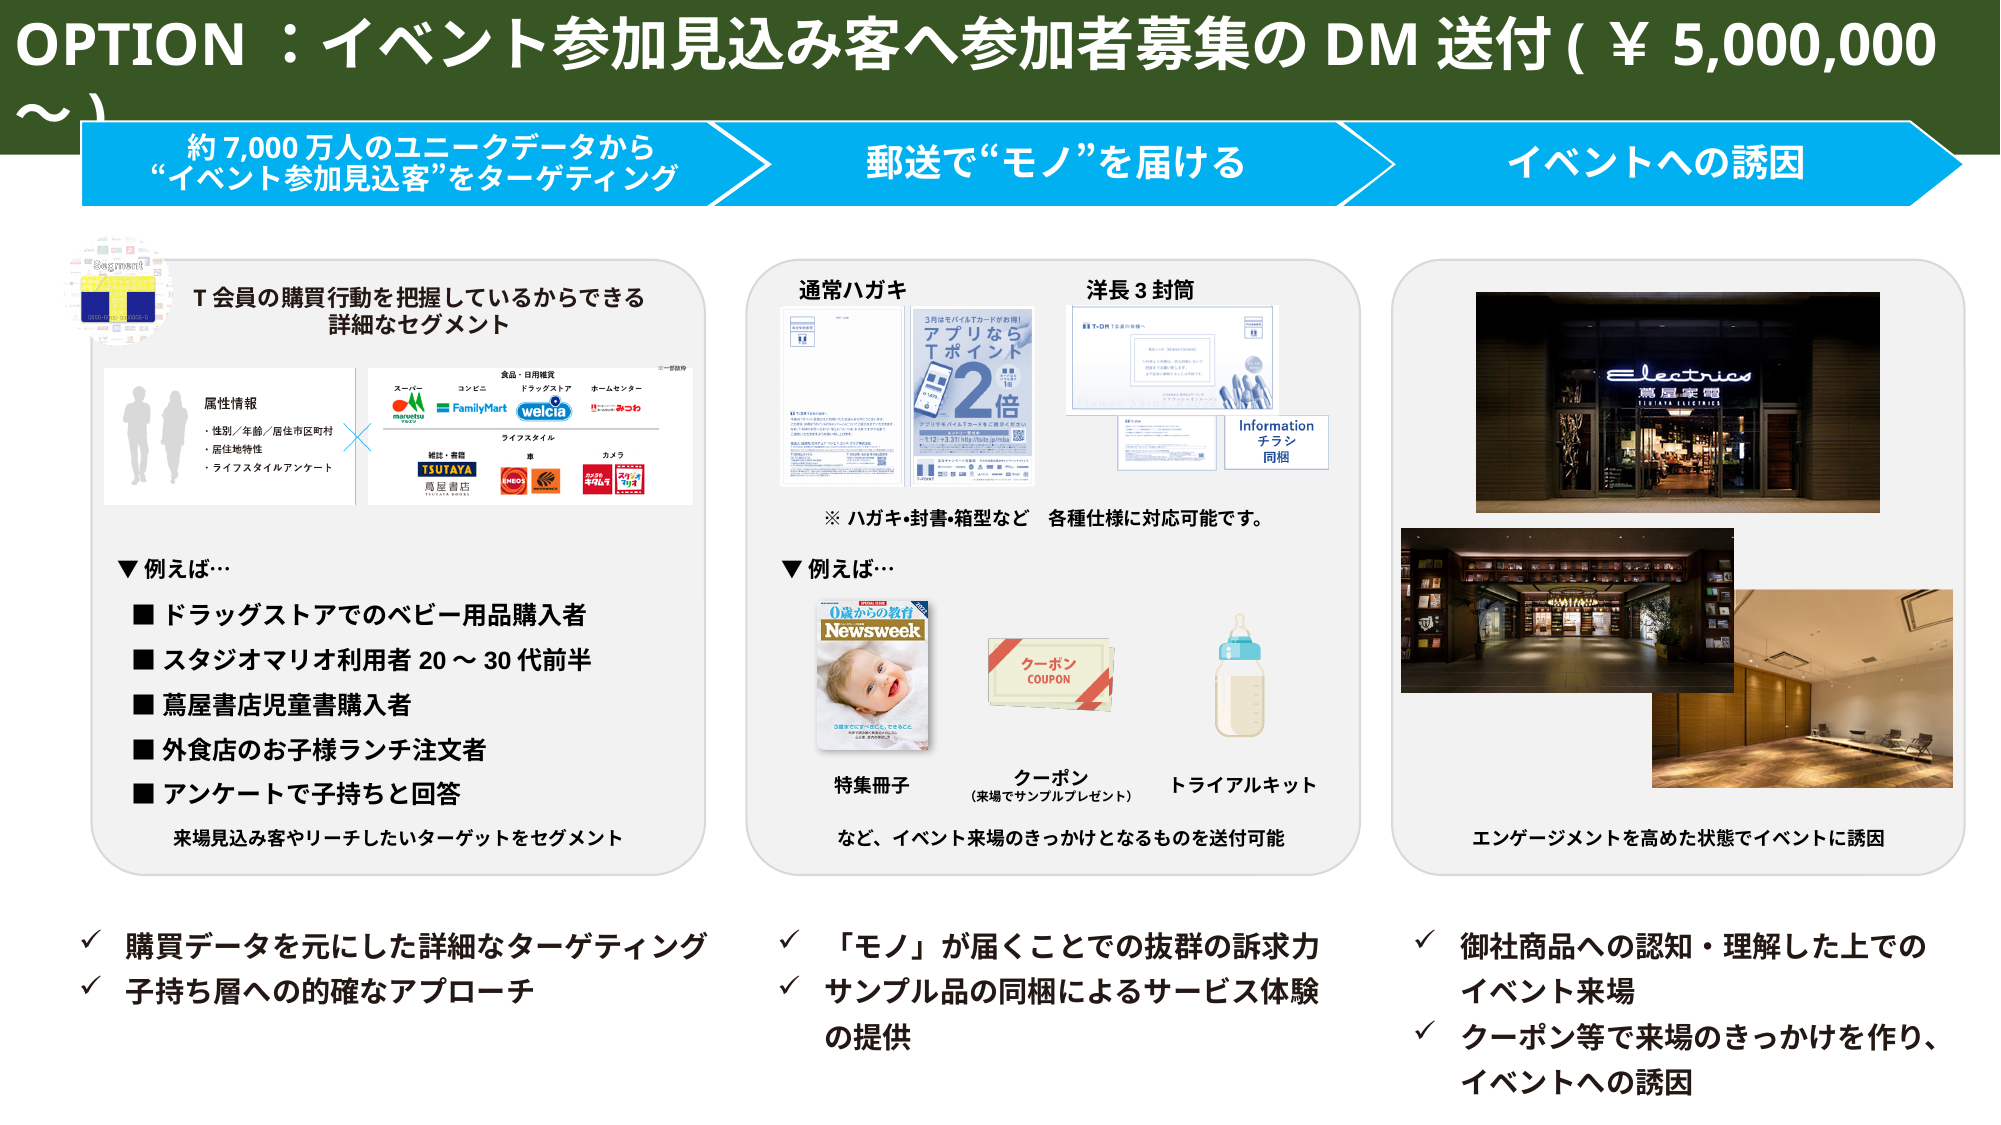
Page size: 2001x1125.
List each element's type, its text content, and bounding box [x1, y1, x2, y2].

text_box [1391, 258, 1966, 877]
text_box 「モノ」が届くことでの抜群の訴求力 サンプル品の同梱によるサービス体験の提供 [762, 910, 1359, 1062]
text_box 御社商品への認知・理解した上でのイベント来場 クーポン等で来場のきっかけを作り、イベントへの誘因 [1398, 910, 1971, 1107]
text_box ▼例えば… [766, 547, 998, 589]
text_box [90, 258, 707, 877]
text_box ■ドラッグストアでのベビー用品購入者 ■スタジオマリオ利用者20～30代前半 ■蔦屋書店児童書購入者 ■外食店のお子様ランチ注文者 ■アンケートで子持ちと回答 [117, 577, 645, 817]
picture [986, 609, 1117, 741]
text_box 通常ハガキ [784, 268, 924, 306]
picture [817, 601, 928, 750]
text_box 購買データを元にした詳細なターゲティング 子持ち層への的確なアプローチ [64, 910, 735, 1062]
picture [1476, 292, 1880, 513]
text_box イベントへの誘因 [1336, 120, 1967, 209]
picture [1066, 305, 1329, 474]
text_box ※ハガキ・封書・箱型など 各種仕様に対応可能です。 [809, 498, 1296, 537]
picture [1401, 528, 1953, 789]
text_box クーポン （来場でサンプルプレゼント） [945, 758, 1158, 811]
text_box 来場見込み客やリーチしたいターゲットをセグメント [130, 819, 666, 857]
text_box エンゲージメントを高めた状態でイベントに誘因 [1410, 819, 1946, 857]
picture [62, 235, 174, 346]
text_box 郵送で“モノ”を届ける [707, 120, 1391, 209]
text_box など、イベント来場のきっかけとなるものを送付可能 [793, 819, 1329, 857]
text_box T会員の購買行動を把握しているからできる 詳細なセグメント [174, 276, 675, 346]
picture [780, 306, 1035, 487]
text_box OPTION：イベント参加見込み客へ参加者募集のDM送付(￥5,000,000～) [0, 0, 2000, 155]
picture [1161, 593, 1325, 757]
text_box [745, 258, 1362, 877]
text_box 特集冊子 [814, 766, 930, 804]
text_box 約7,000万人のユニークデータから “イベント参加見込客”をターゲティング [80, 120, 767, 209]
text_box ▼例えば… [102, 547, 247, 589]
text_box 洋長3封筒 [1071, 268, 1229, 305]
picture [104, 363, 693, 505]
text_box トライアルキット [1152, 766, 1336, 804]
